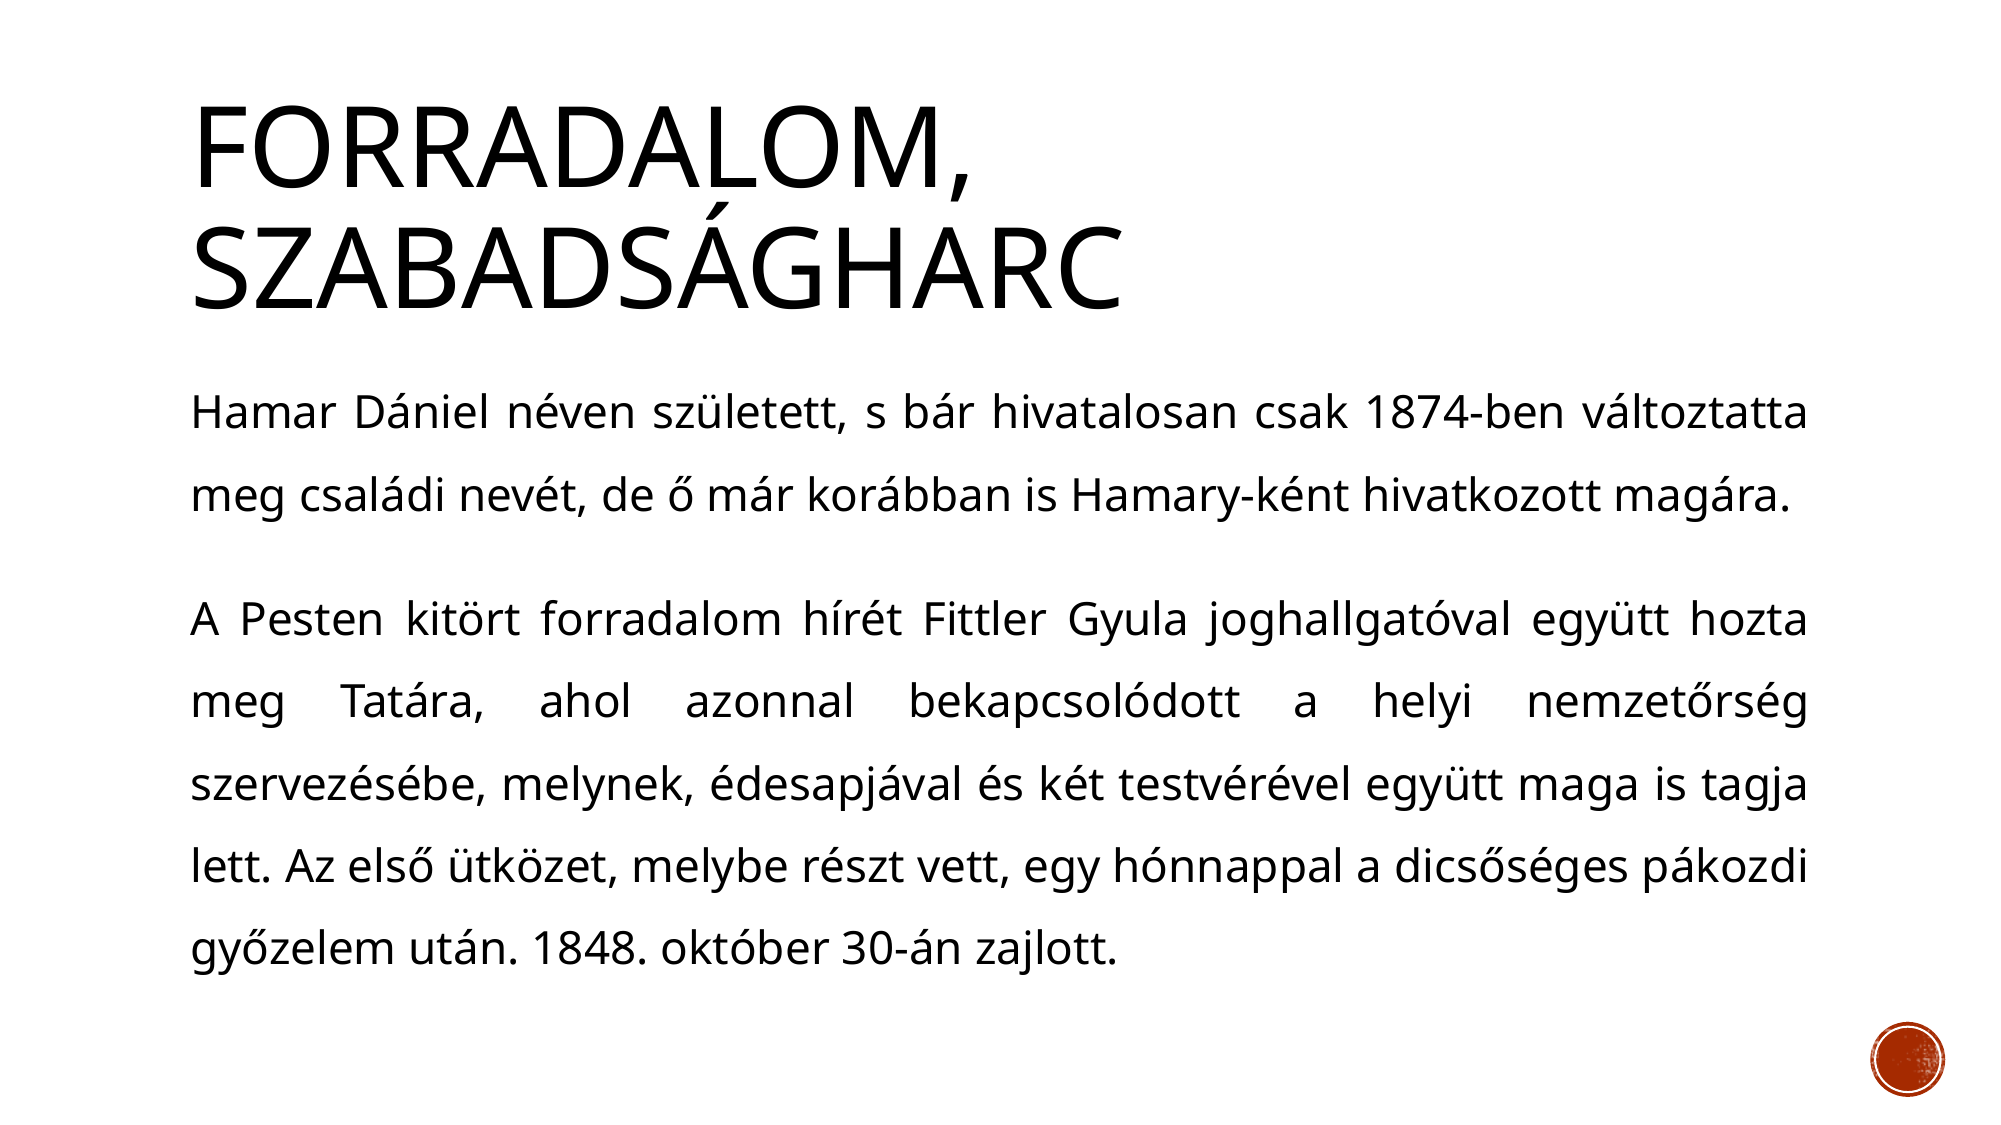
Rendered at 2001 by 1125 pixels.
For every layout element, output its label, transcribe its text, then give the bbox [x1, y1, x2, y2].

list Hamar Dániel néven született, s bár hivatalosan csak 1874-ben változtatta meg családi nevét, de ő már korábban is Hamary-ként hivatkozott magára. A Pesten kitört forradalom hírét Fittler Gyula joghallgatóval együtt hozta meg Tatára, ahol azonnal bekapcsolódott a helyi nemzetőrség szervezésébe, melynek, édesapjával és két testvérével együtt maga is tagja lett. Az első ütközet, melybe részt vett, egy hónnappal a dicsőséges pákozdi győzelem után. 1848. október 30-án zajlott. [175, 348, 1826, 1013]
title Forradalom, szabadságharc [175, 79, 1826, 344]
